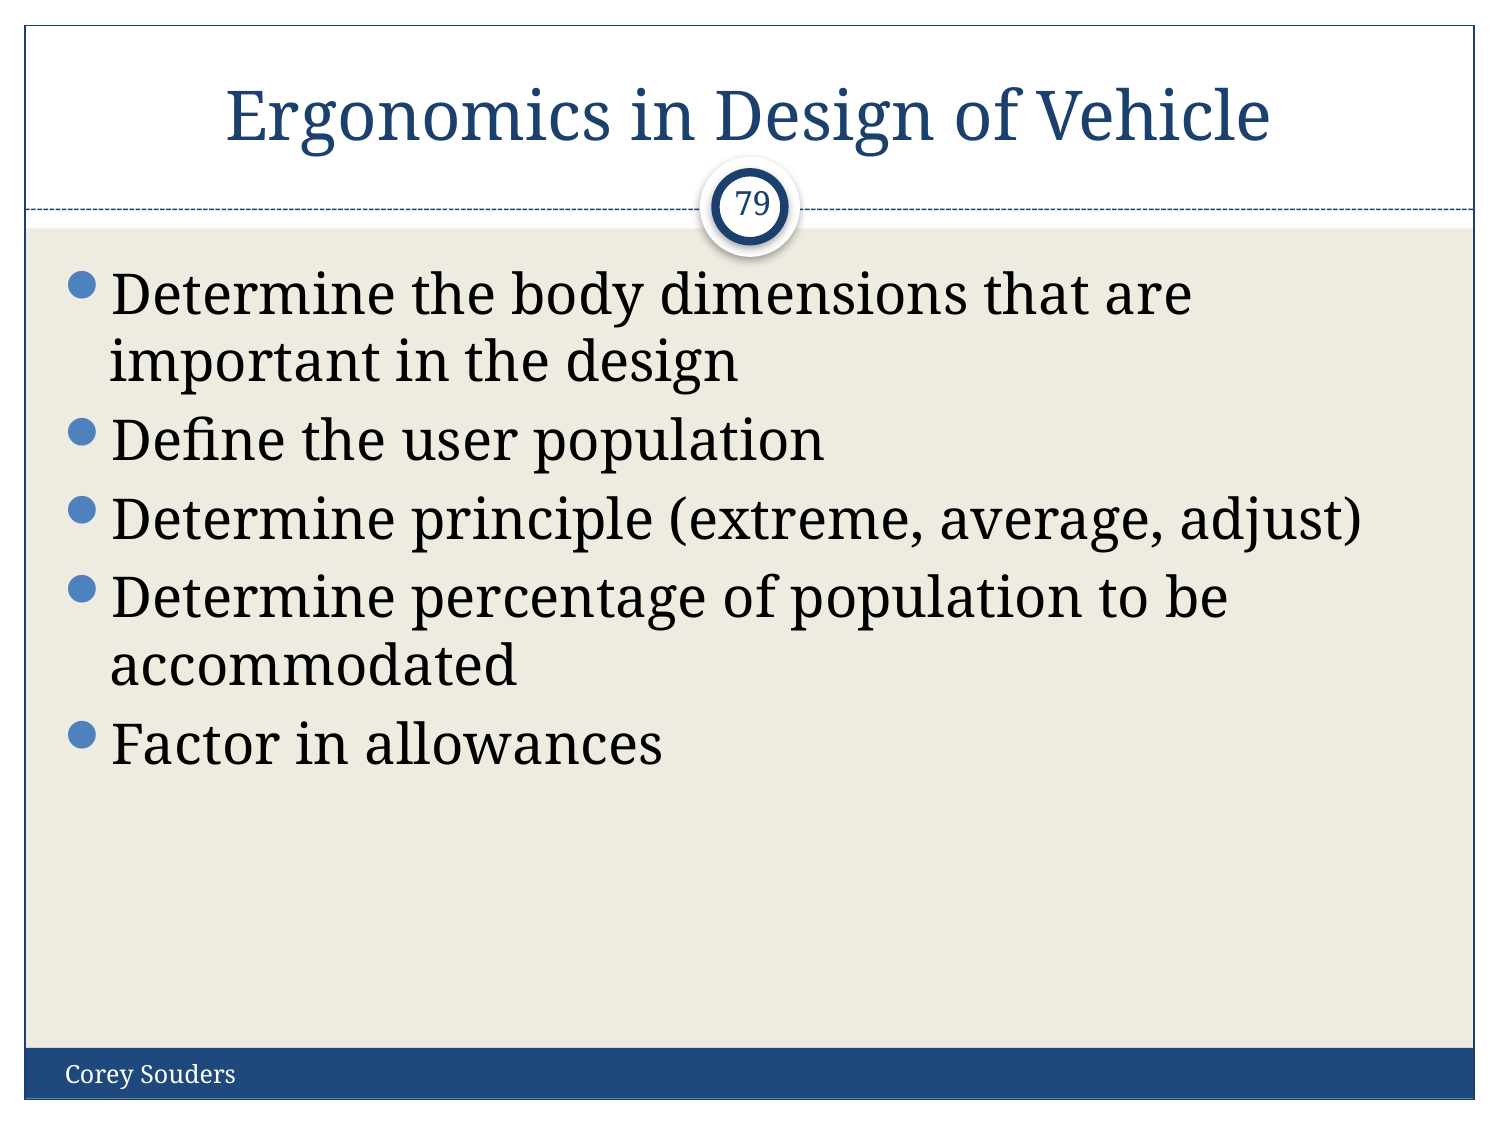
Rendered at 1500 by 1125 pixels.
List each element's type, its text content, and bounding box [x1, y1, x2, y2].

footer Corey Souders [50, 1051, 638, 1112]
title Ergonomics in Design of Vehicle [49, 37, 1450, 162]
slide_number 79 [715, 168, 791, 241]
list Determine the body dimensions that are important in the design Define the user population Determine principle (extreme, average, adjust) Determine percentage of population to be accommodated Factor in allowances [49, 250, 1445, 1001]
